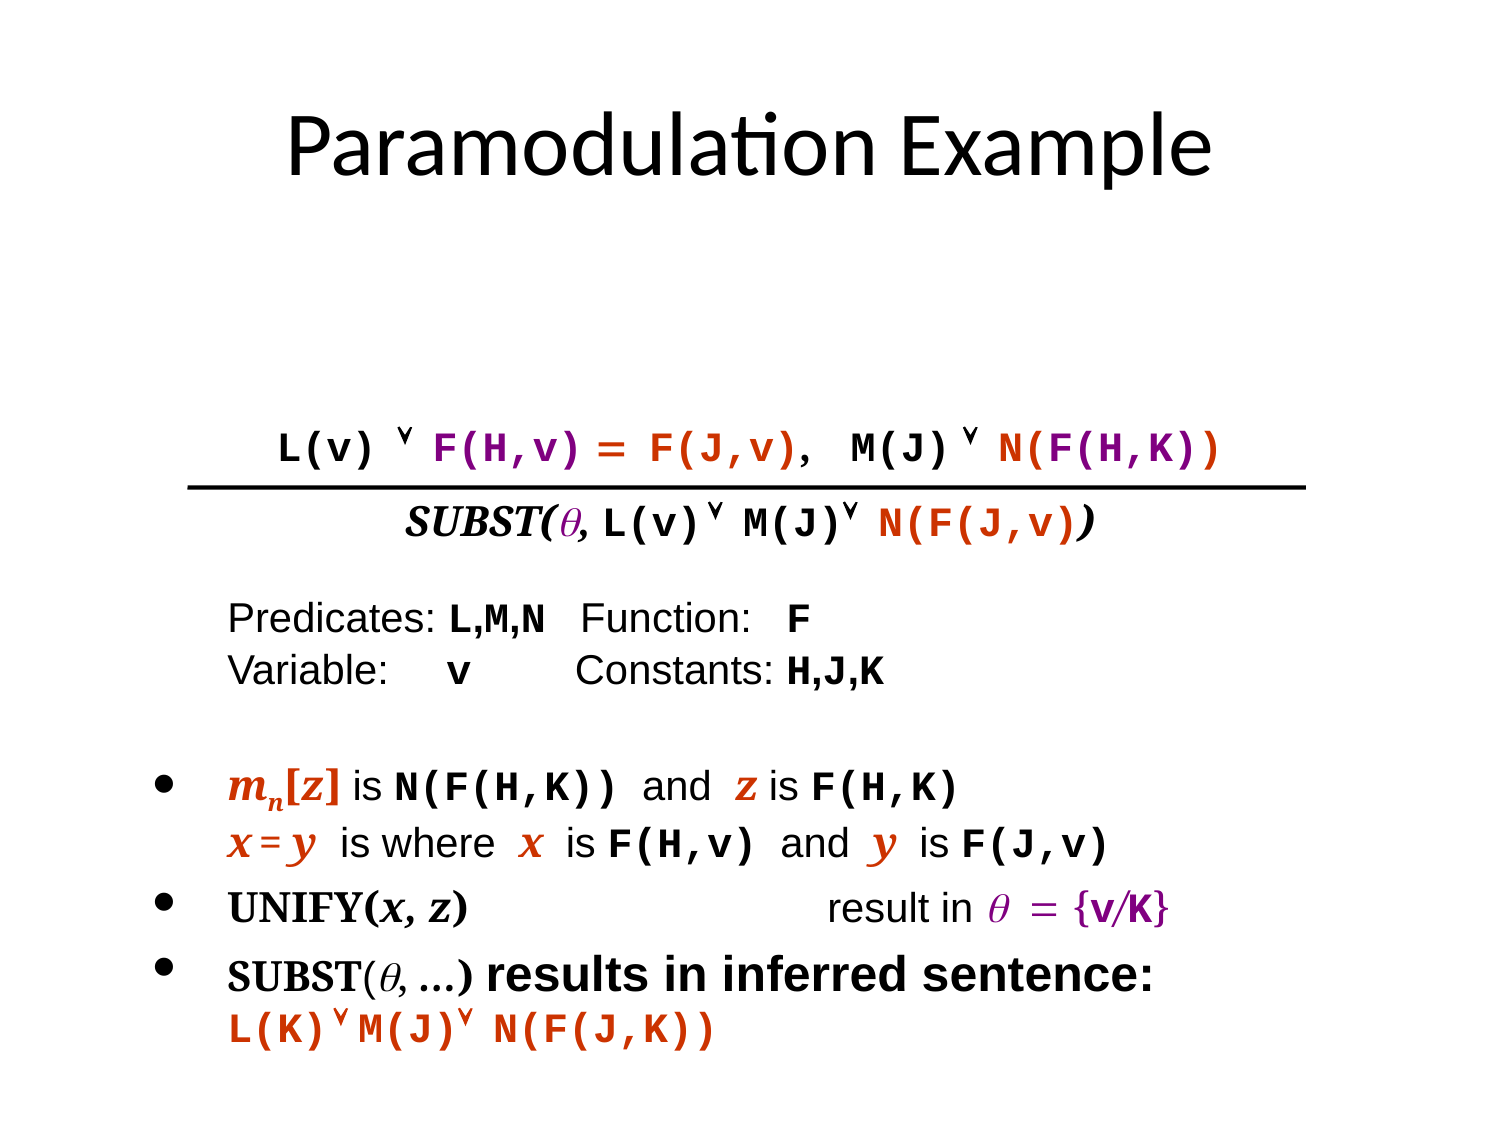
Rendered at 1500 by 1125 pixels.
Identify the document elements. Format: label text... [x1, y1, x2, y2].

title Paramodulation Example [75, 45, 1425, 233]
text_box Predicates: L,M,N Function: F Variable: v Constants: H,J,K mn[z] is N(F(H,K)) and z is F(H,K) x = y is where x is F(H,v) and y is F(J,v) UNIFY(x, z) result in q = {v/K} SUBST(q, …) results in inferred sentence: L(K) Ú M(J)Ú N(F(J,K)) [137, 575, 1463, 1063]
text_box SUBST(q, L(v) Ú M(J)Ú N(F(J,v)) [162, 487, 1338, 560]
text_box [187, 412, 1310, 488]
